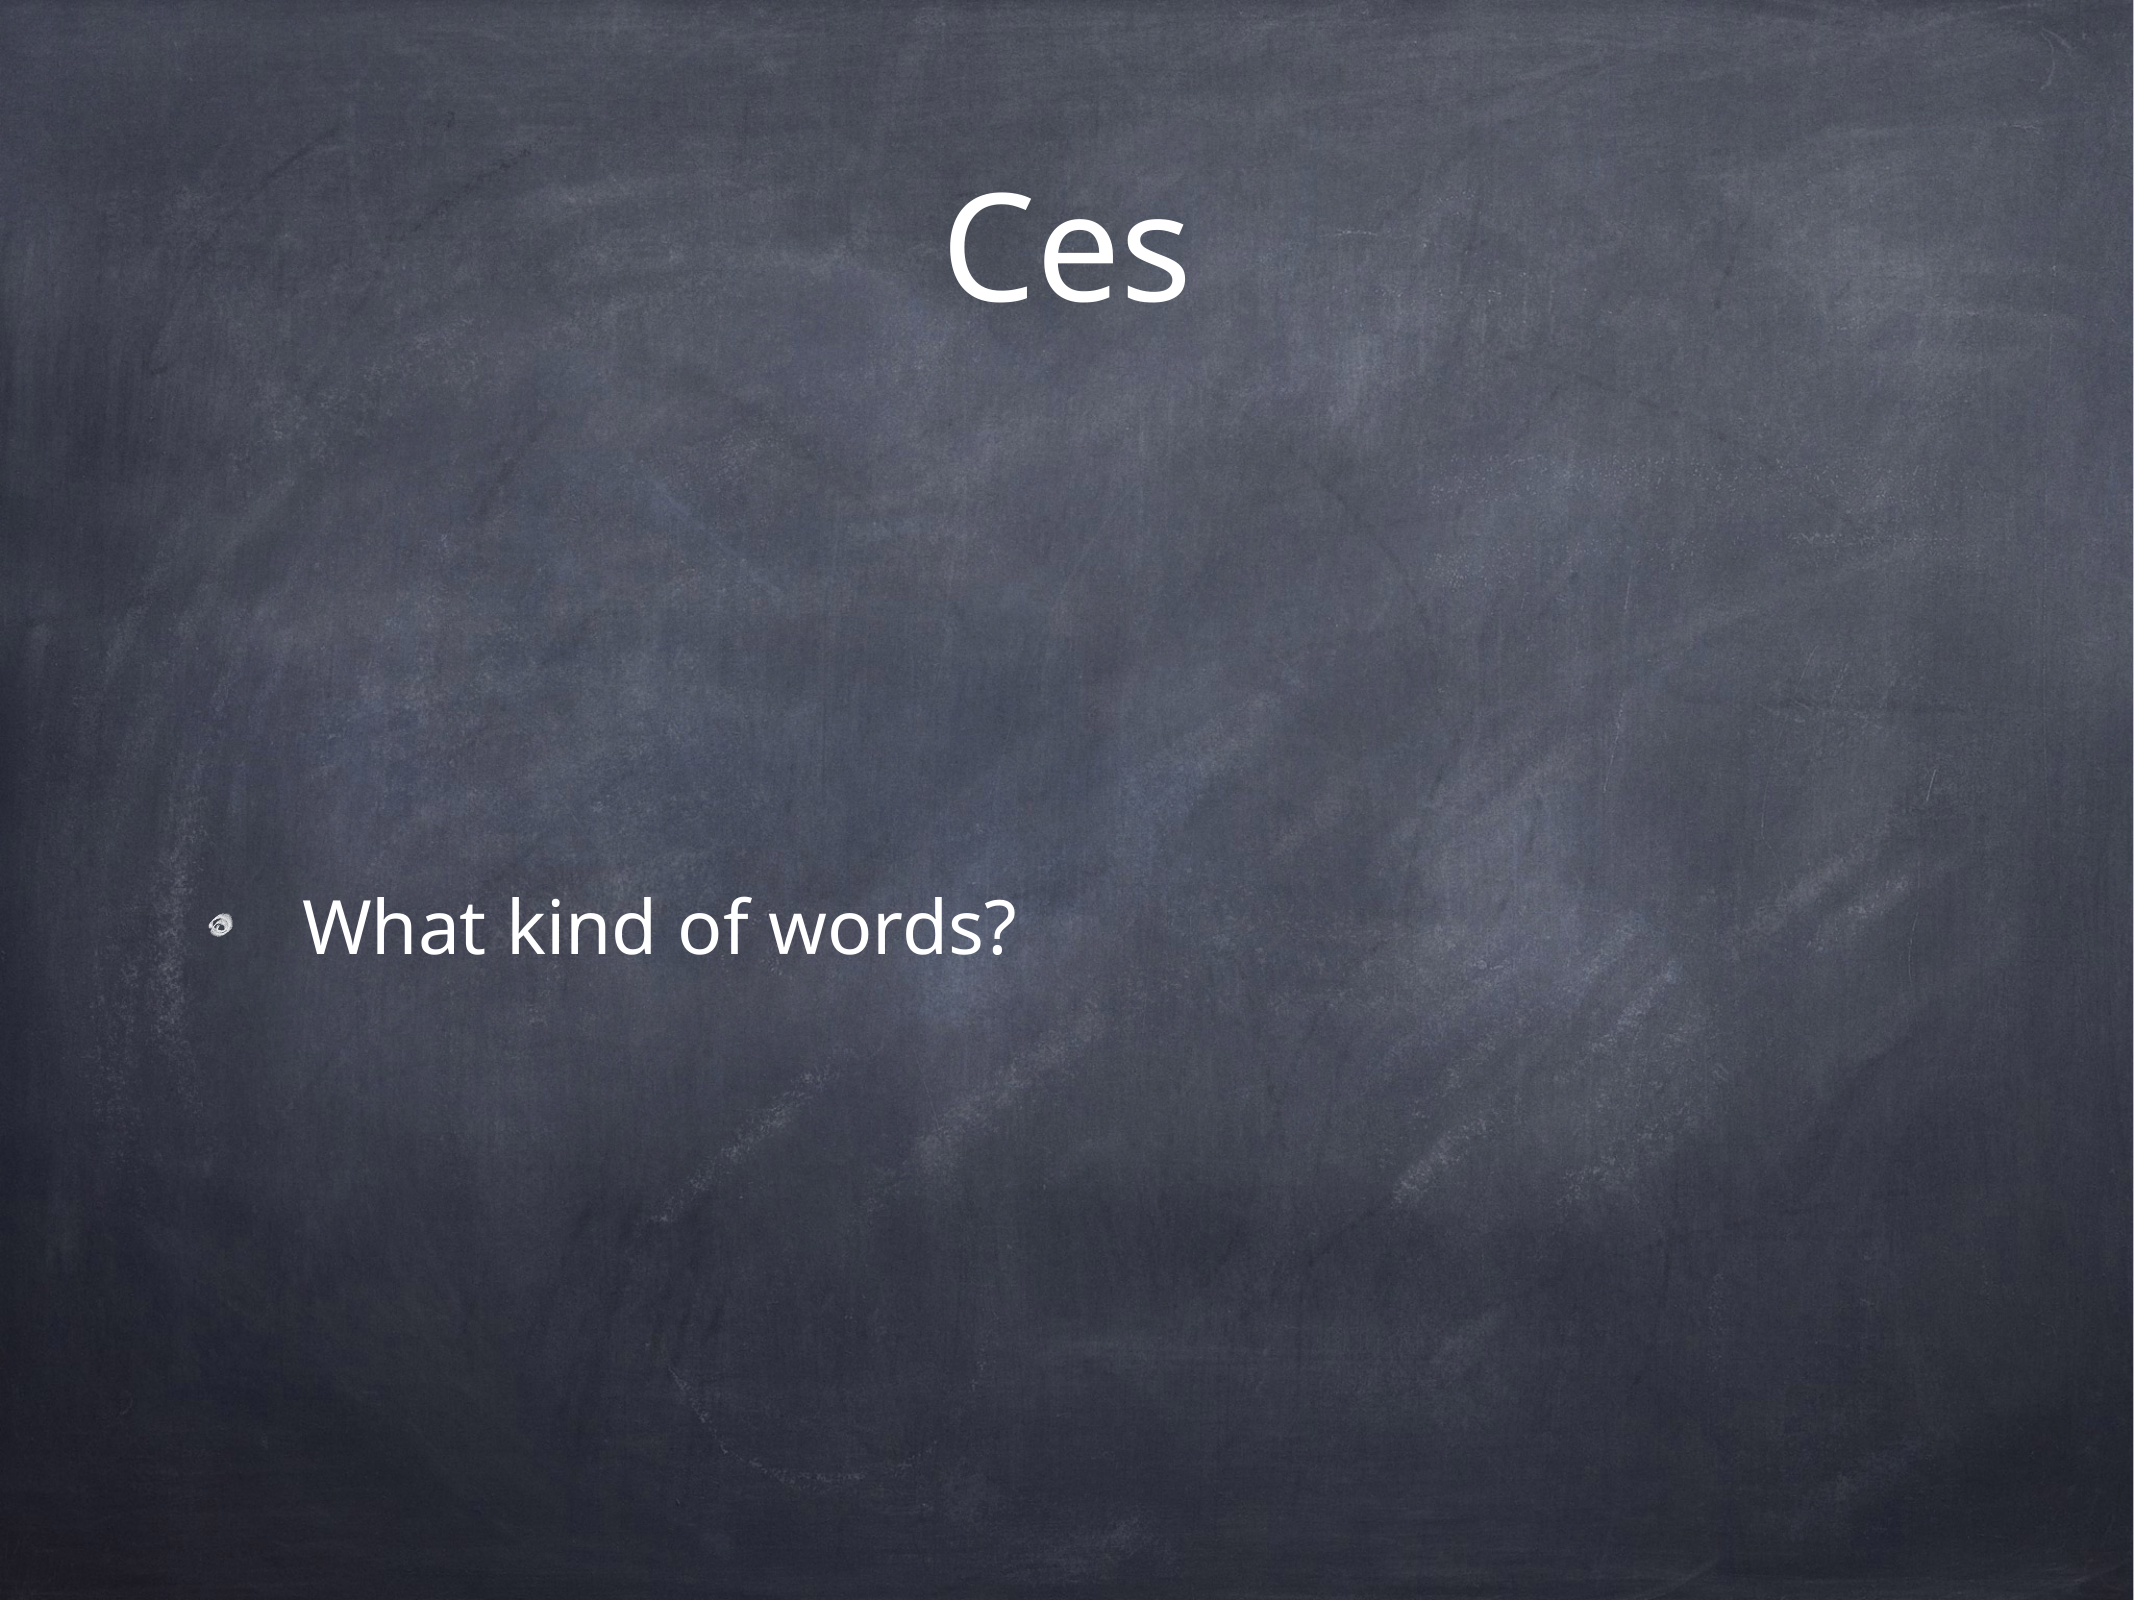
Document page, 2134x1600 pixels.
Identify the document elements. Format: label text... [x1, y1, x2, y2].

list What kind of words? [207, 453, 1926, 1397]
picture [0, 0, 2134, 1600]
title Ces [207, 32, 1926, 451]
